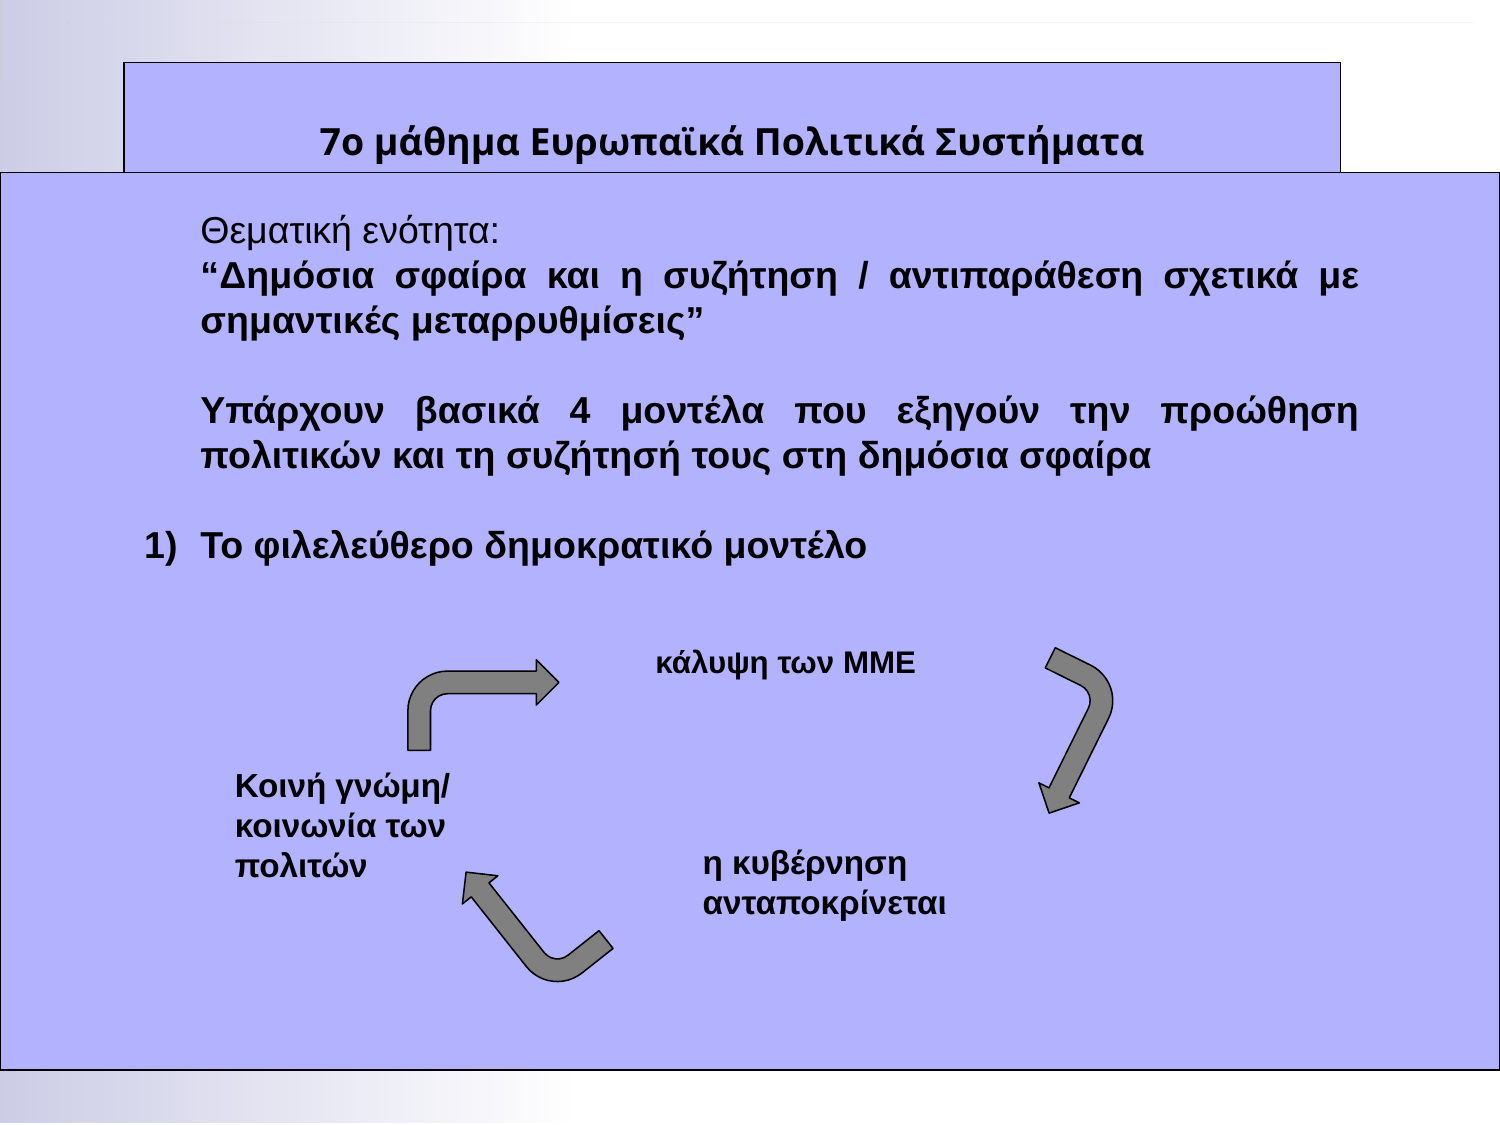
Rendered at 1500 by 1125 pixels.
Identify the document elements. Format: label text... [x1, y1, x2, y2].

text_box [0, 172, 1500, 1070]
text_box Κοινή γνώμη/ κοινωνία των πολιτών [219, 748, 534, 899]
text_box Θεματική ενότητα: “Δημόσια σφαίρα και η συζήτηση / αντιπαράθεση σχετικά με σημαντικές μεταρρυθμίσεις” Υπάρχουν βασικά 4 μοντέλα που εξηγούν την προώθηση πολιτικών και τη συζήτησή τους στη δημόσια σφαίρα Το φιλελεύθερο δημοκρατικό μοντέλο [110, 191, 1376, 1061]
text_box η κυβέρνηση ανταποκρίνεται [687, 825, 1002, 936]
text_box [0, 0, 1475, 79]
text_box 7ο μάθημα Ευρωπαϊκά Πολιτικά Συστήματα [123, 88, 1341, 173]
text_box κάλυψη των ΜΜΕ [640, 627, 981, 695]
text_box [462, 872, 614, 982]
text_box [407, 659, 559, 751]
text_box [1038, 647, 1113, 814]
